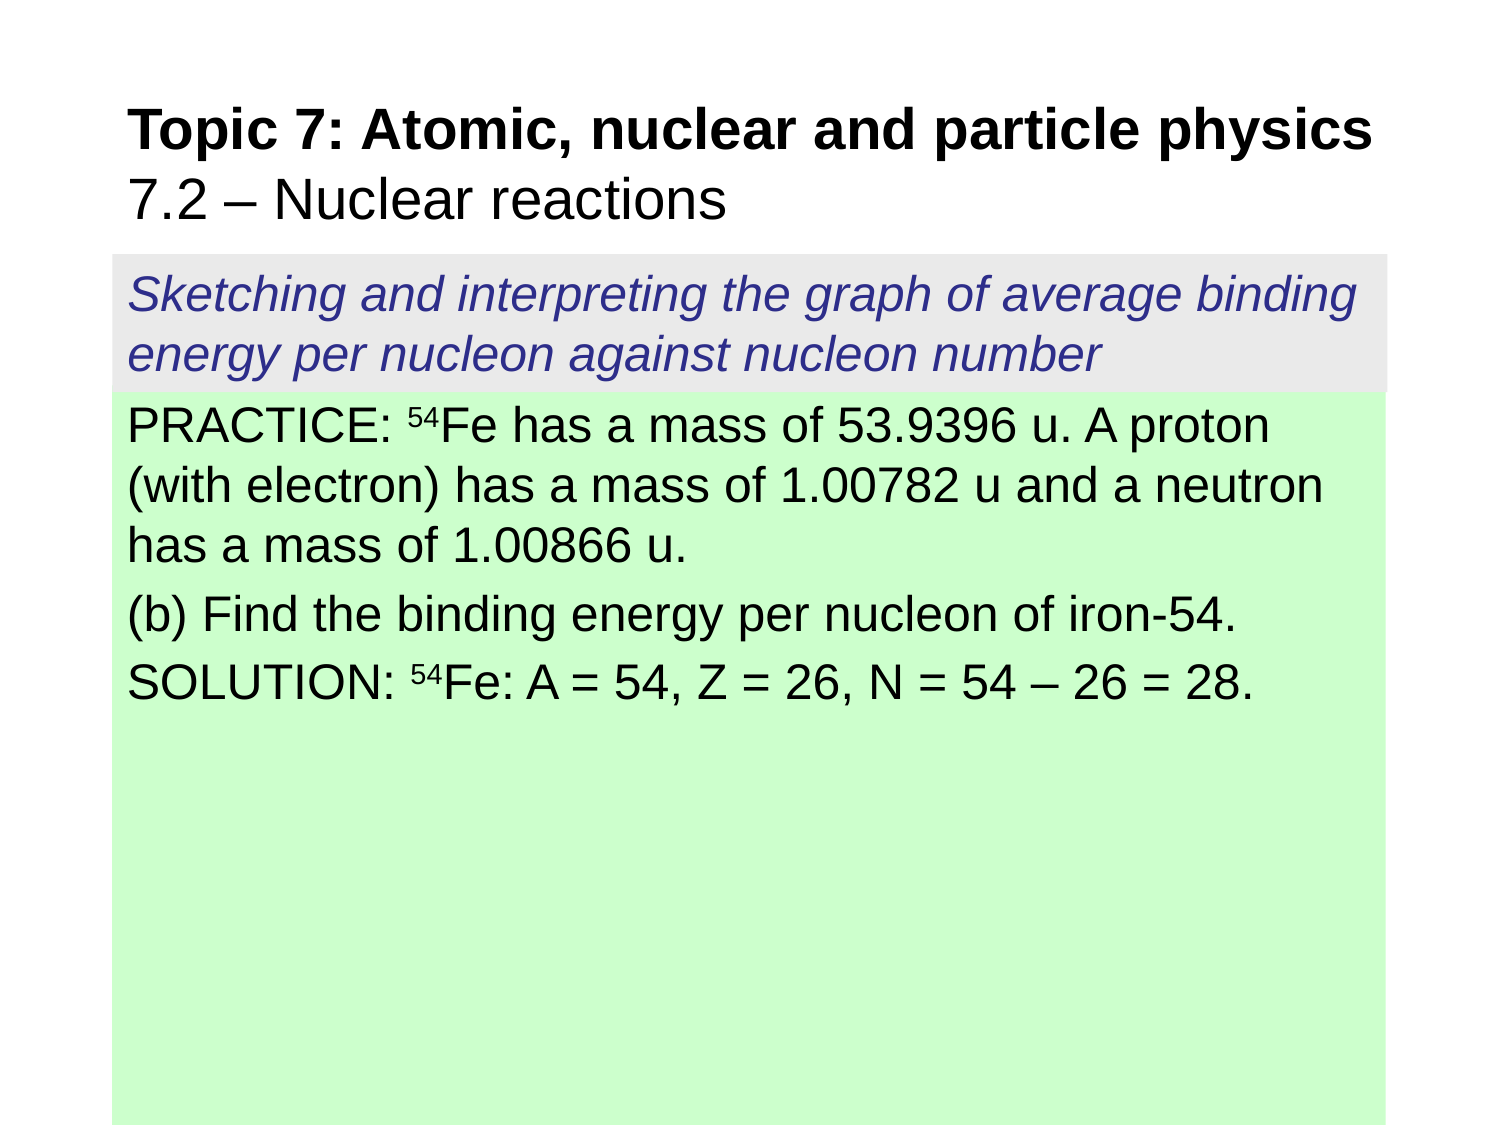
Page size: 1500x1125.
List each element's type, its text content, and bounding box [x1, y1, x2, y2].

title Topic 7: Atomic, nuclear and particle physics 7.2 – Nuclear reactions [112, 87, 1452, 235]
text_box PRACTICE: 54Fe has a mass of 53.9396 u. A proton (with electron) has a mass of 1.00782 u and a neutron has a mass of 1.00866 u. (b) Find the binding energy per nucleon of iron-54. SOLUTION: 54Fe: A = 54, Z = 26, N = 54 – 26 = 28. [112, 393, 1386, 1125]
text_box Sketching and interpreting the graph of average binding energy per nucleon against nucleon number [112, 254, 1388, 393]
